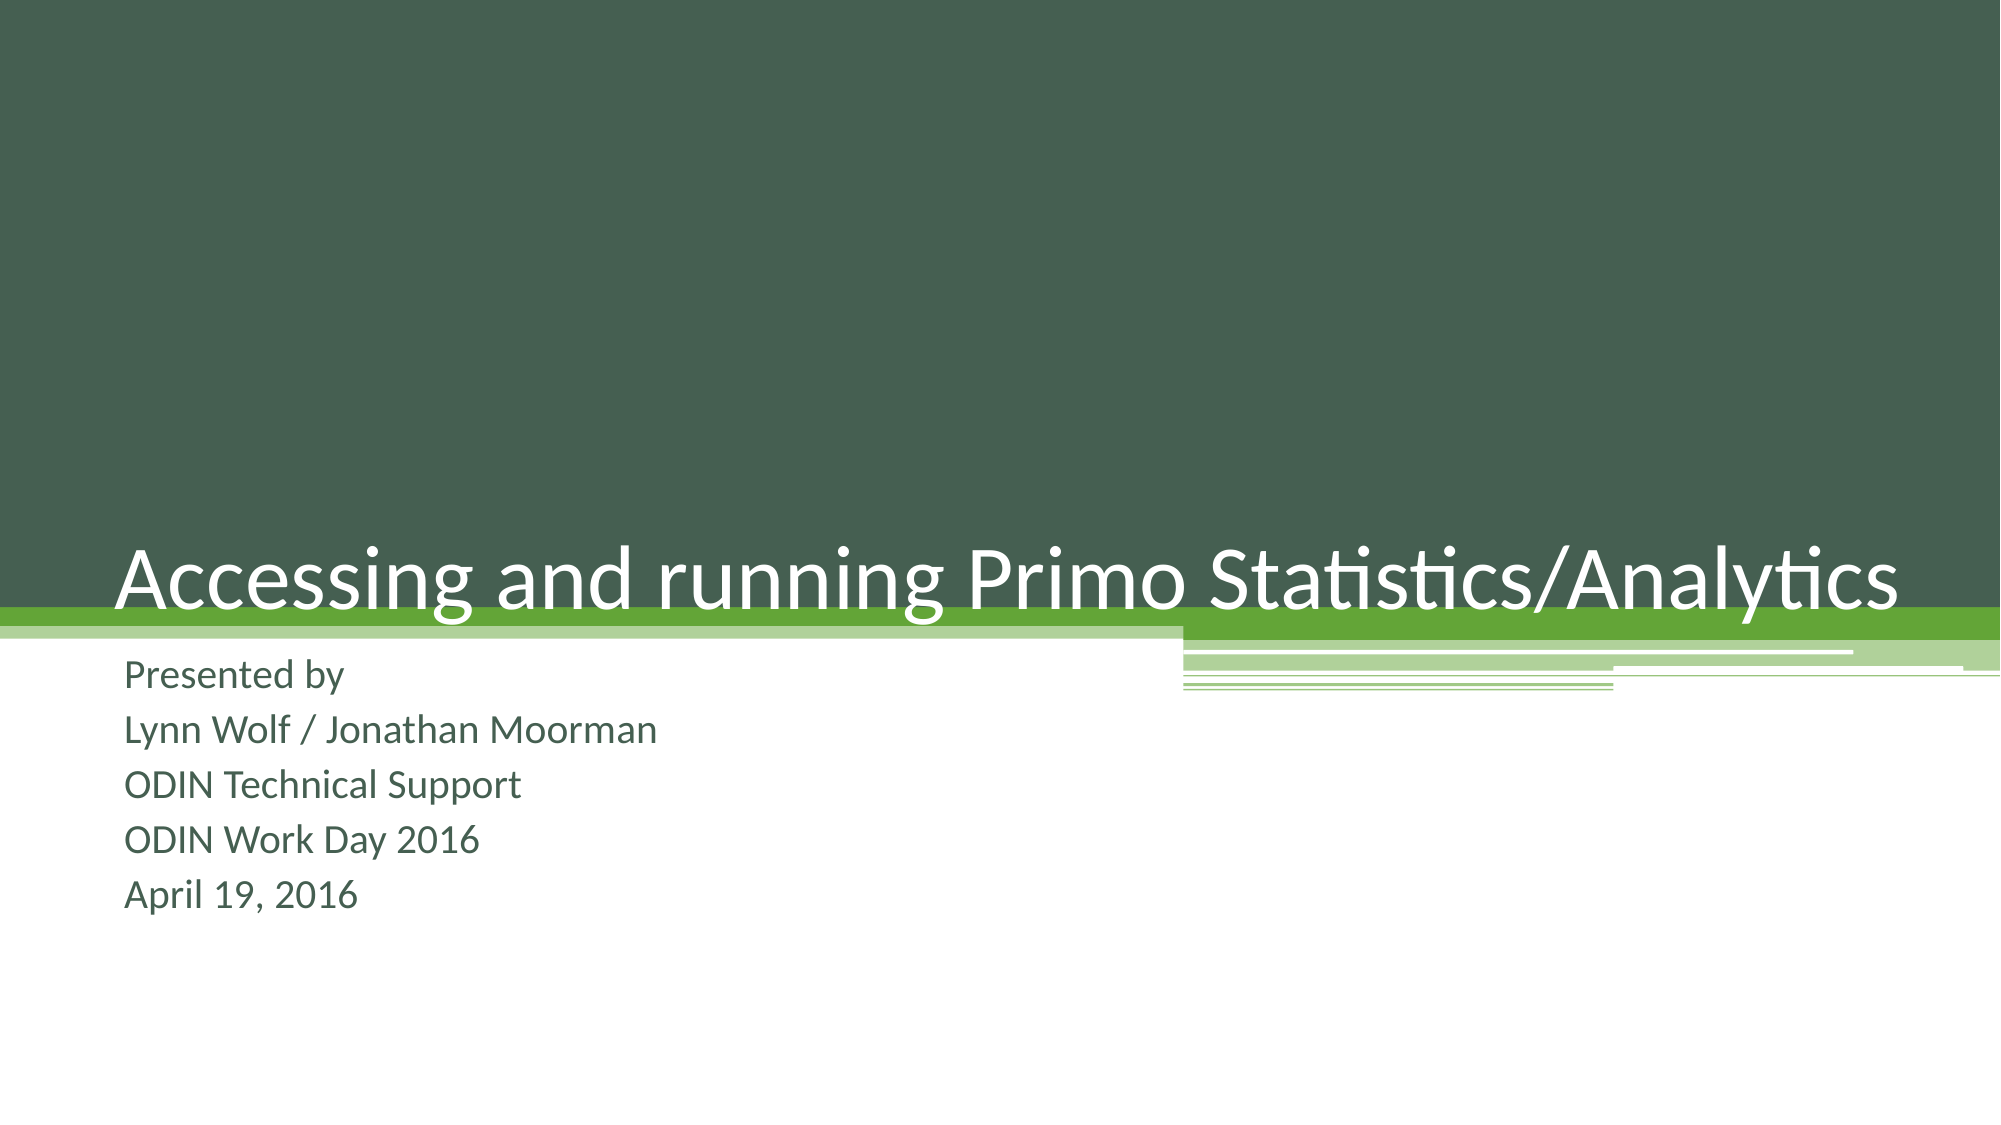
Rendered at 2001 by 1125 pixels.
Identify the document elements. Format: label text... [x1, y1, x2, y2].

title Accessing and running Primo Statistics/Analytics [99, 394, 1950, 636]
subtitle Presented by Lynn Wolf / Jonathan Moorman ODIN Technical Support ODIN Work Day 2016 April 19, 2016 [99, 639, 1184, 928]
